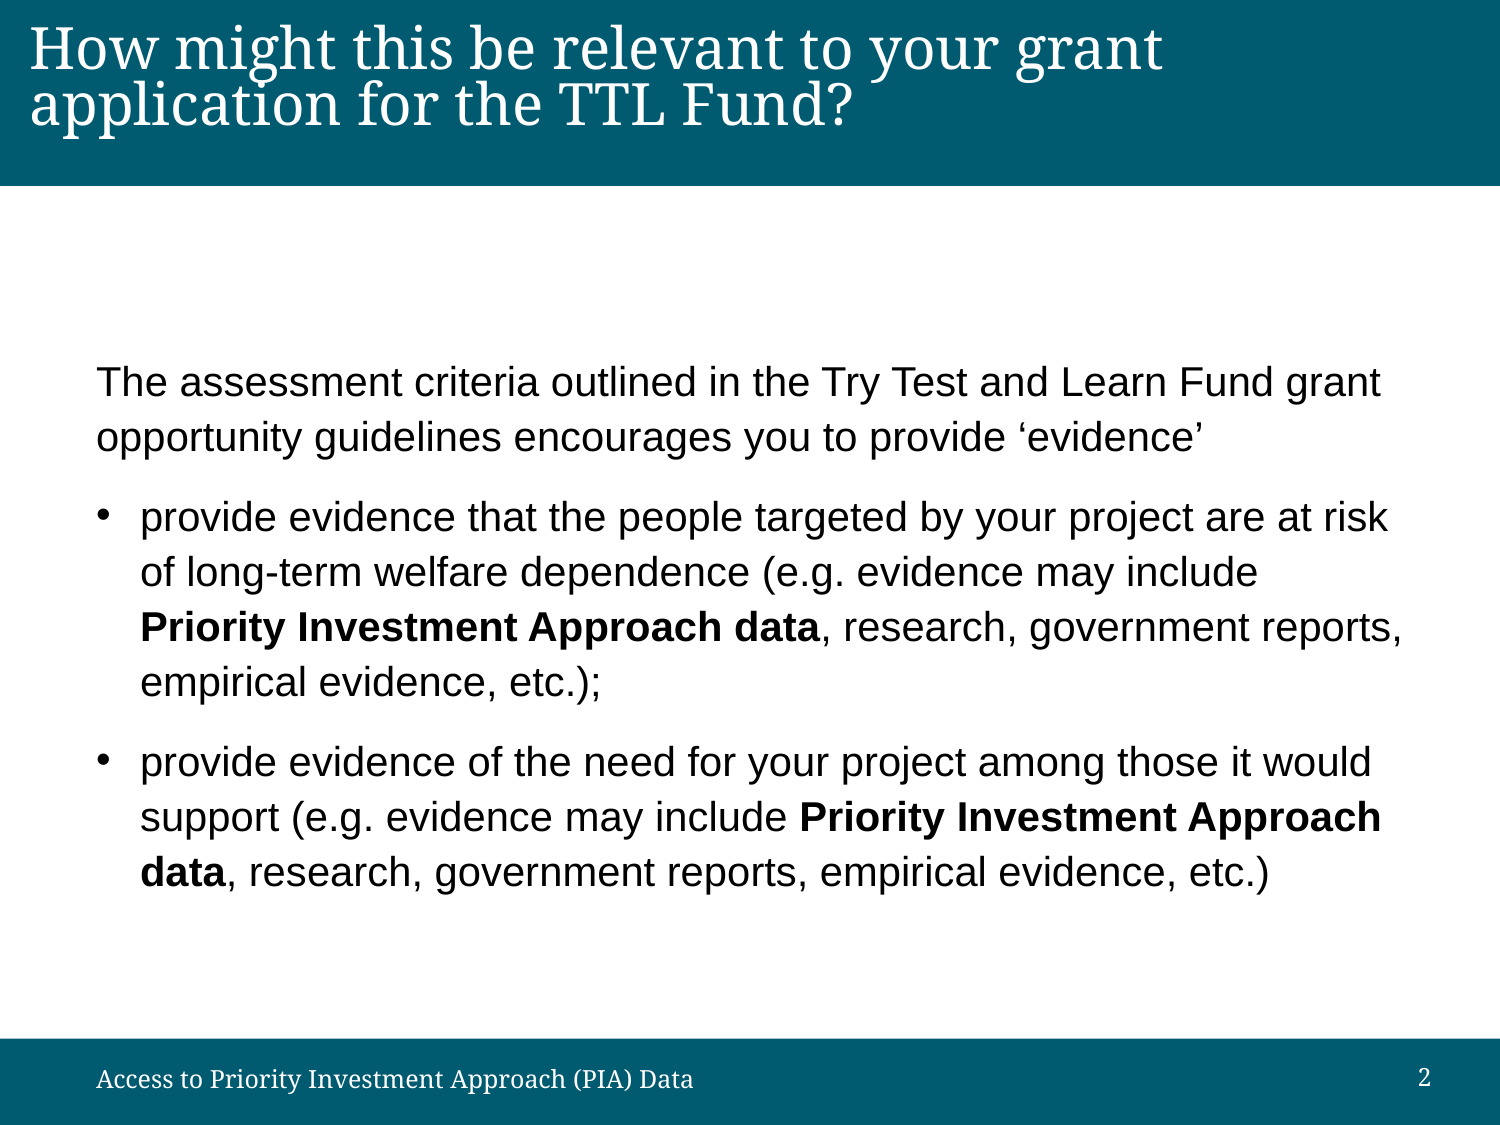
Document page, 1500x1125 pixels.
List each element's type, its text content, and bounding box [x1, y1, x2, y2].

slide_number 2 [1341, 1048, 1432, 1109]
footer Access to Priority Investment Approach (PIA) Data [96, 1048, 1164, 1109]
list The assessment criteria outlined in the Try Test and Learn Fund grant opportunity guidelines encourages you to provide ‘evidence’ provide evidence that the people targeted by your project are at risk of long-term welfare dependence (e.g. evidence may include Priority Investment Approach data, research, government reports, empirical evidence, etc.); provide evidence of the need for your project among those it would support (e.g. evidence may include Priority Investment Approach data, research, government reports, empirical evidence, etc.) [96, 250, 1404, 994]
title How might this be relevant to your grant application for the TTL Fund? [0, 0, 1500, 186]
